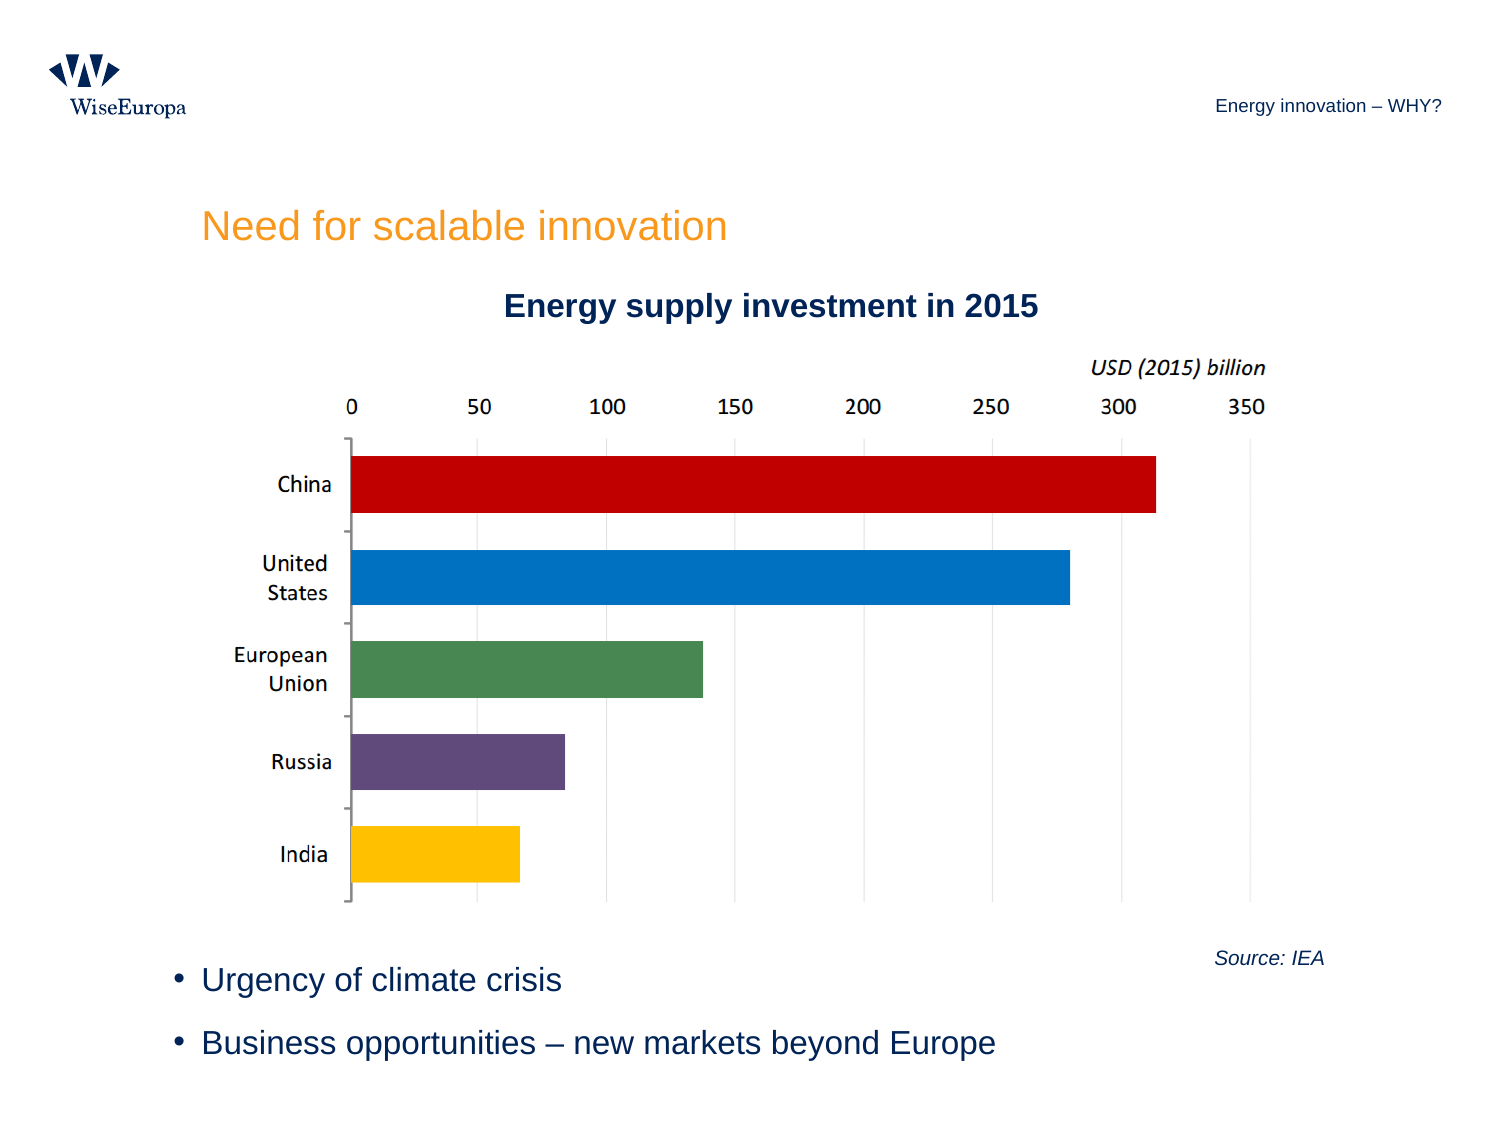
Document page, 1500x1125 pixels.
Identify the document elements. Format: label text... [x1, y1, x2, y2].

list Urgency of climate crisis Business opportunities – new markets beyond Europe [158, 940, 1290, 1106]
picture [208, 349, 1290, 924]
text_box Source: IEA [1199, 937, 1340, 978]
title Energy innovation – WHY? [265, 41, 1457, 124]
subtitle Need for scalable innovation [186, 181, 1290, 258]
text_box Energy supply investment in 2015 [259, 266, 1285, 348]
